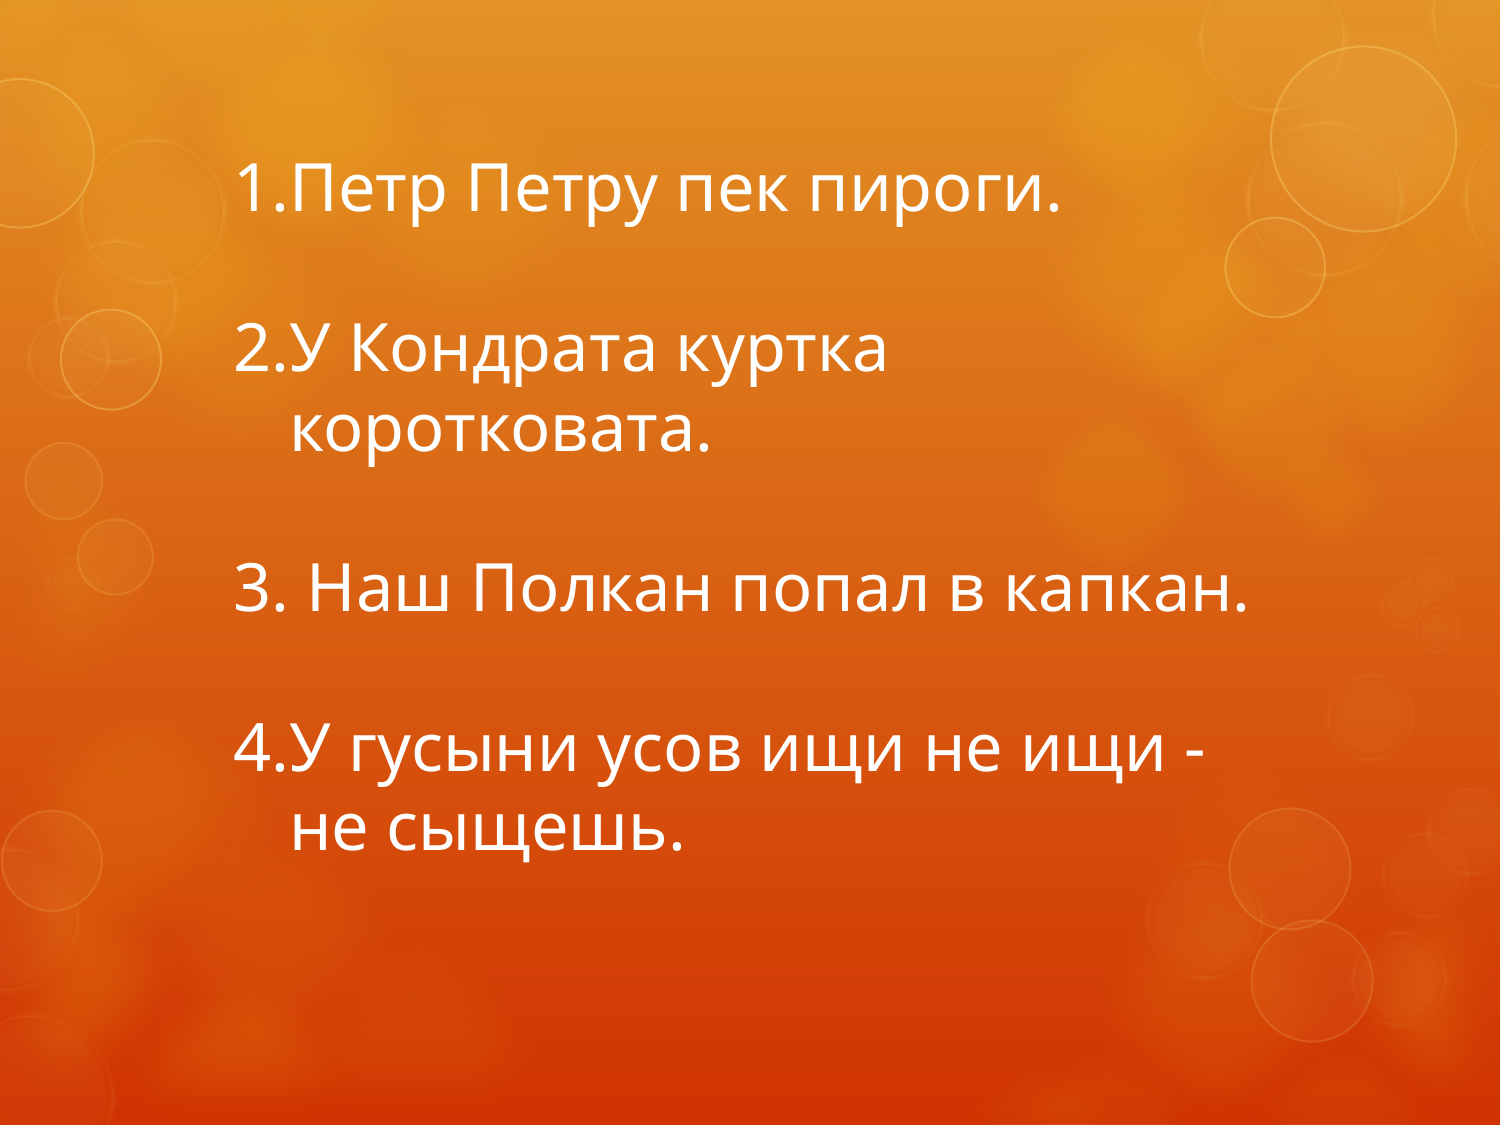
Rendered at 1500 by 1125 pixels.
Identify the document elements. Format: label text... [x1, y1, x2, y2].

text_box Петр Петру пек пироги. У Кондрата куртка коротковата. Наш Полкан попал в капкан. У гусыни усов ищи не ищи - не сыщешь. [218, 137, 1282, 872]
